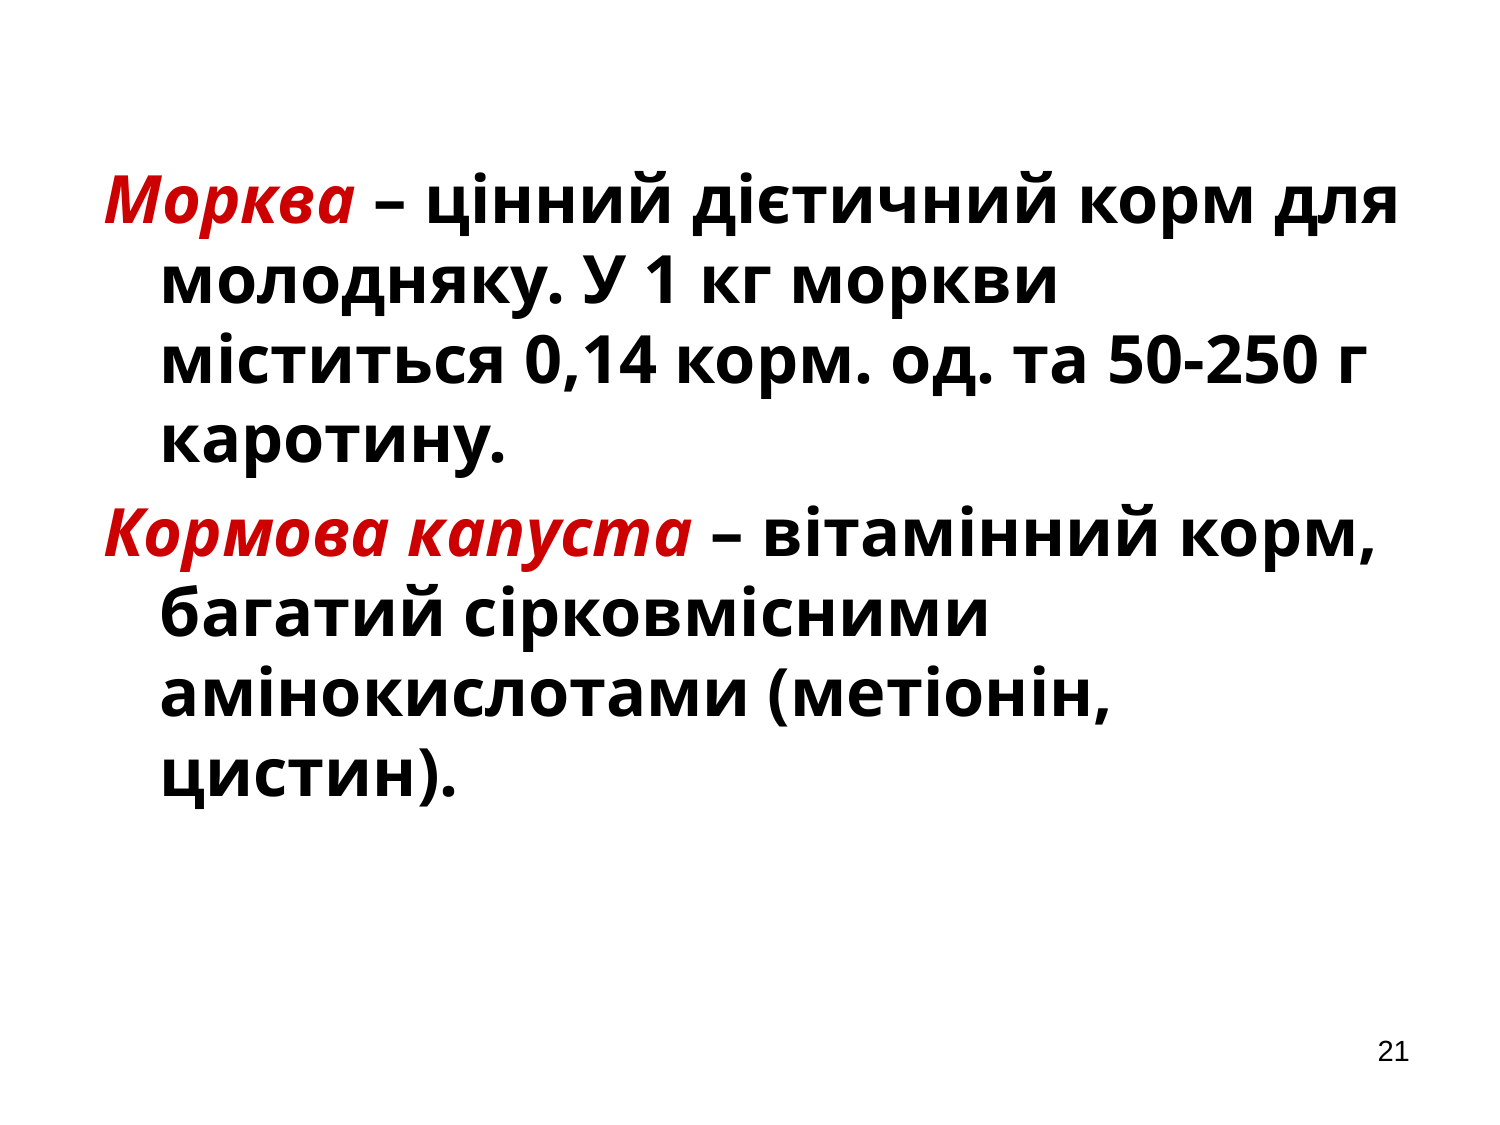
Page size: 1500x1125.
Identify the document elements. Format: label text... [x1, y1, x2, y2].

slide_number 21 [1074, 1024, 1426, 1103]
list Морква – цінний дієтичний корм для молодняку. У 1 кг моркви міститься 0,14 корм. од. та 50-250 г каротину. Кормова капуста – вітамінний корм, багатий сірковмісними амінокислотами (метіонін, цистин). [88, 148, 1425, 1005]
